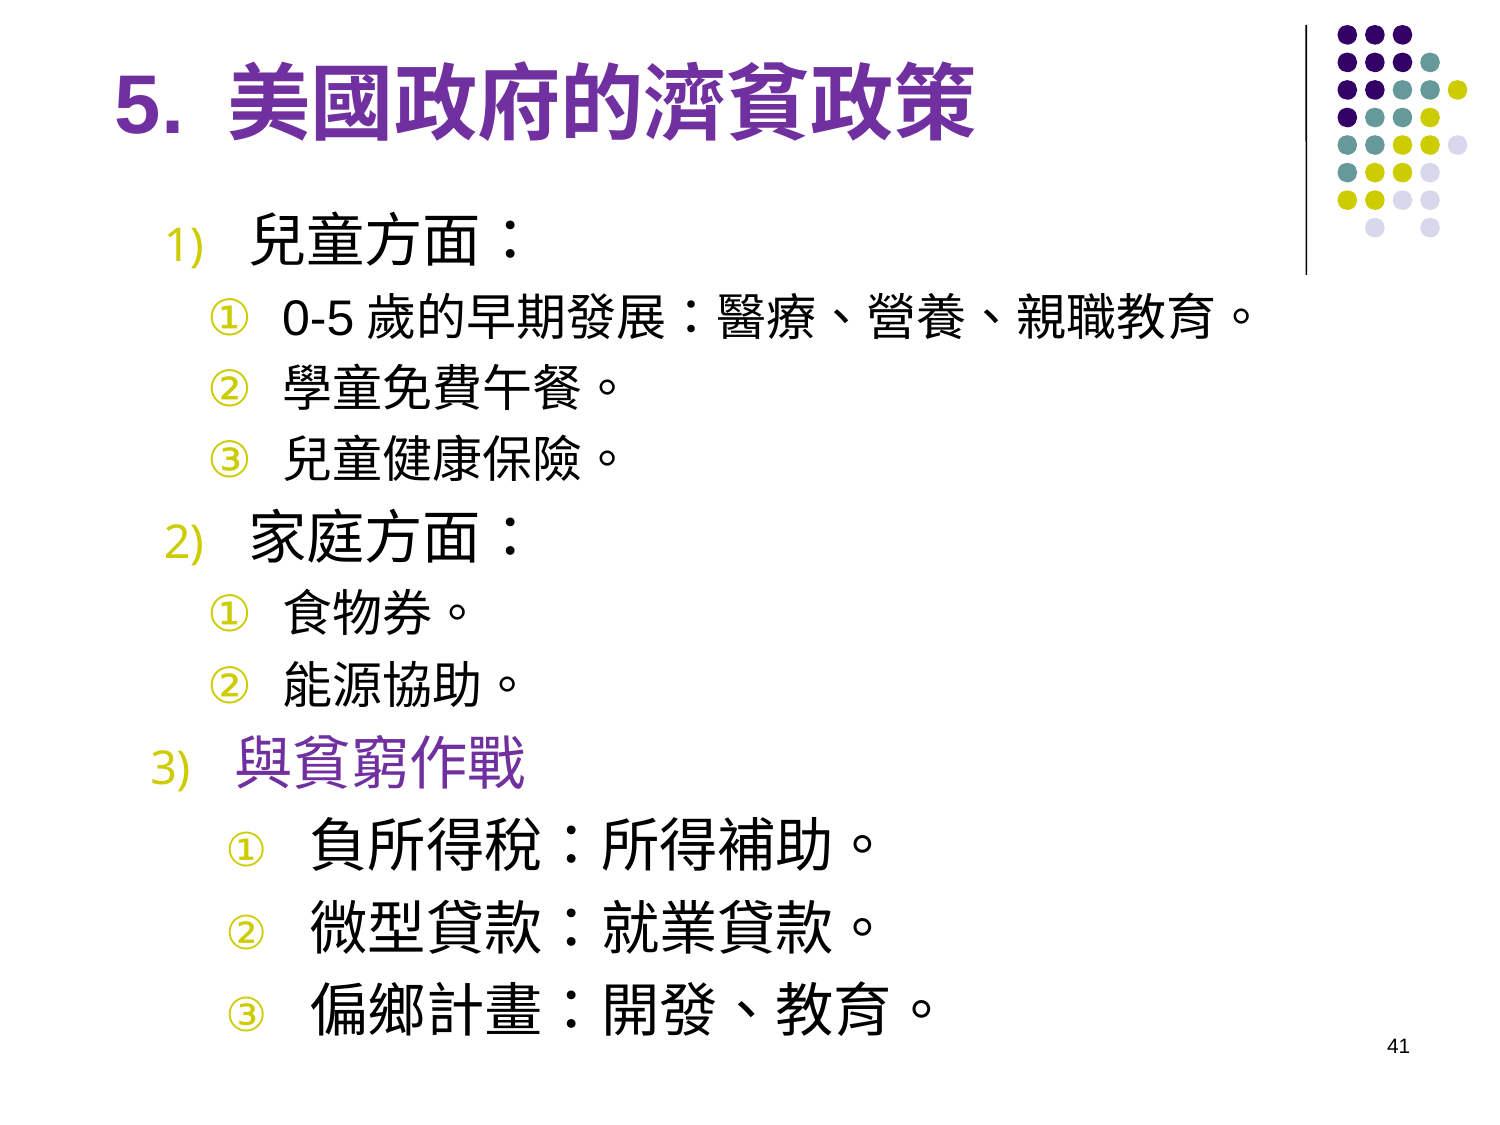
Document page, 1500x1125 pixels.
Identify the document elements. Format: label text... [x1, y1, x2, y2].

text_box 5. 美國政府的濟貧政策 [100, 42, 1294, 173]
slide_number 41 [1074, 1024, 1426, 1101]
text_box 兒童方面： 0-5歲的早期發展：醫療、營養、親職教育。 學童免費午餐。 兒童健康保險。 家庭方面： 食物券。 能源協助。 與貧窮作戰 負所得稅：所得補助。 微型貸款：就業貸款。 偏鄉計畫：開發、教育。 [135, 196, 1329, 1071]
